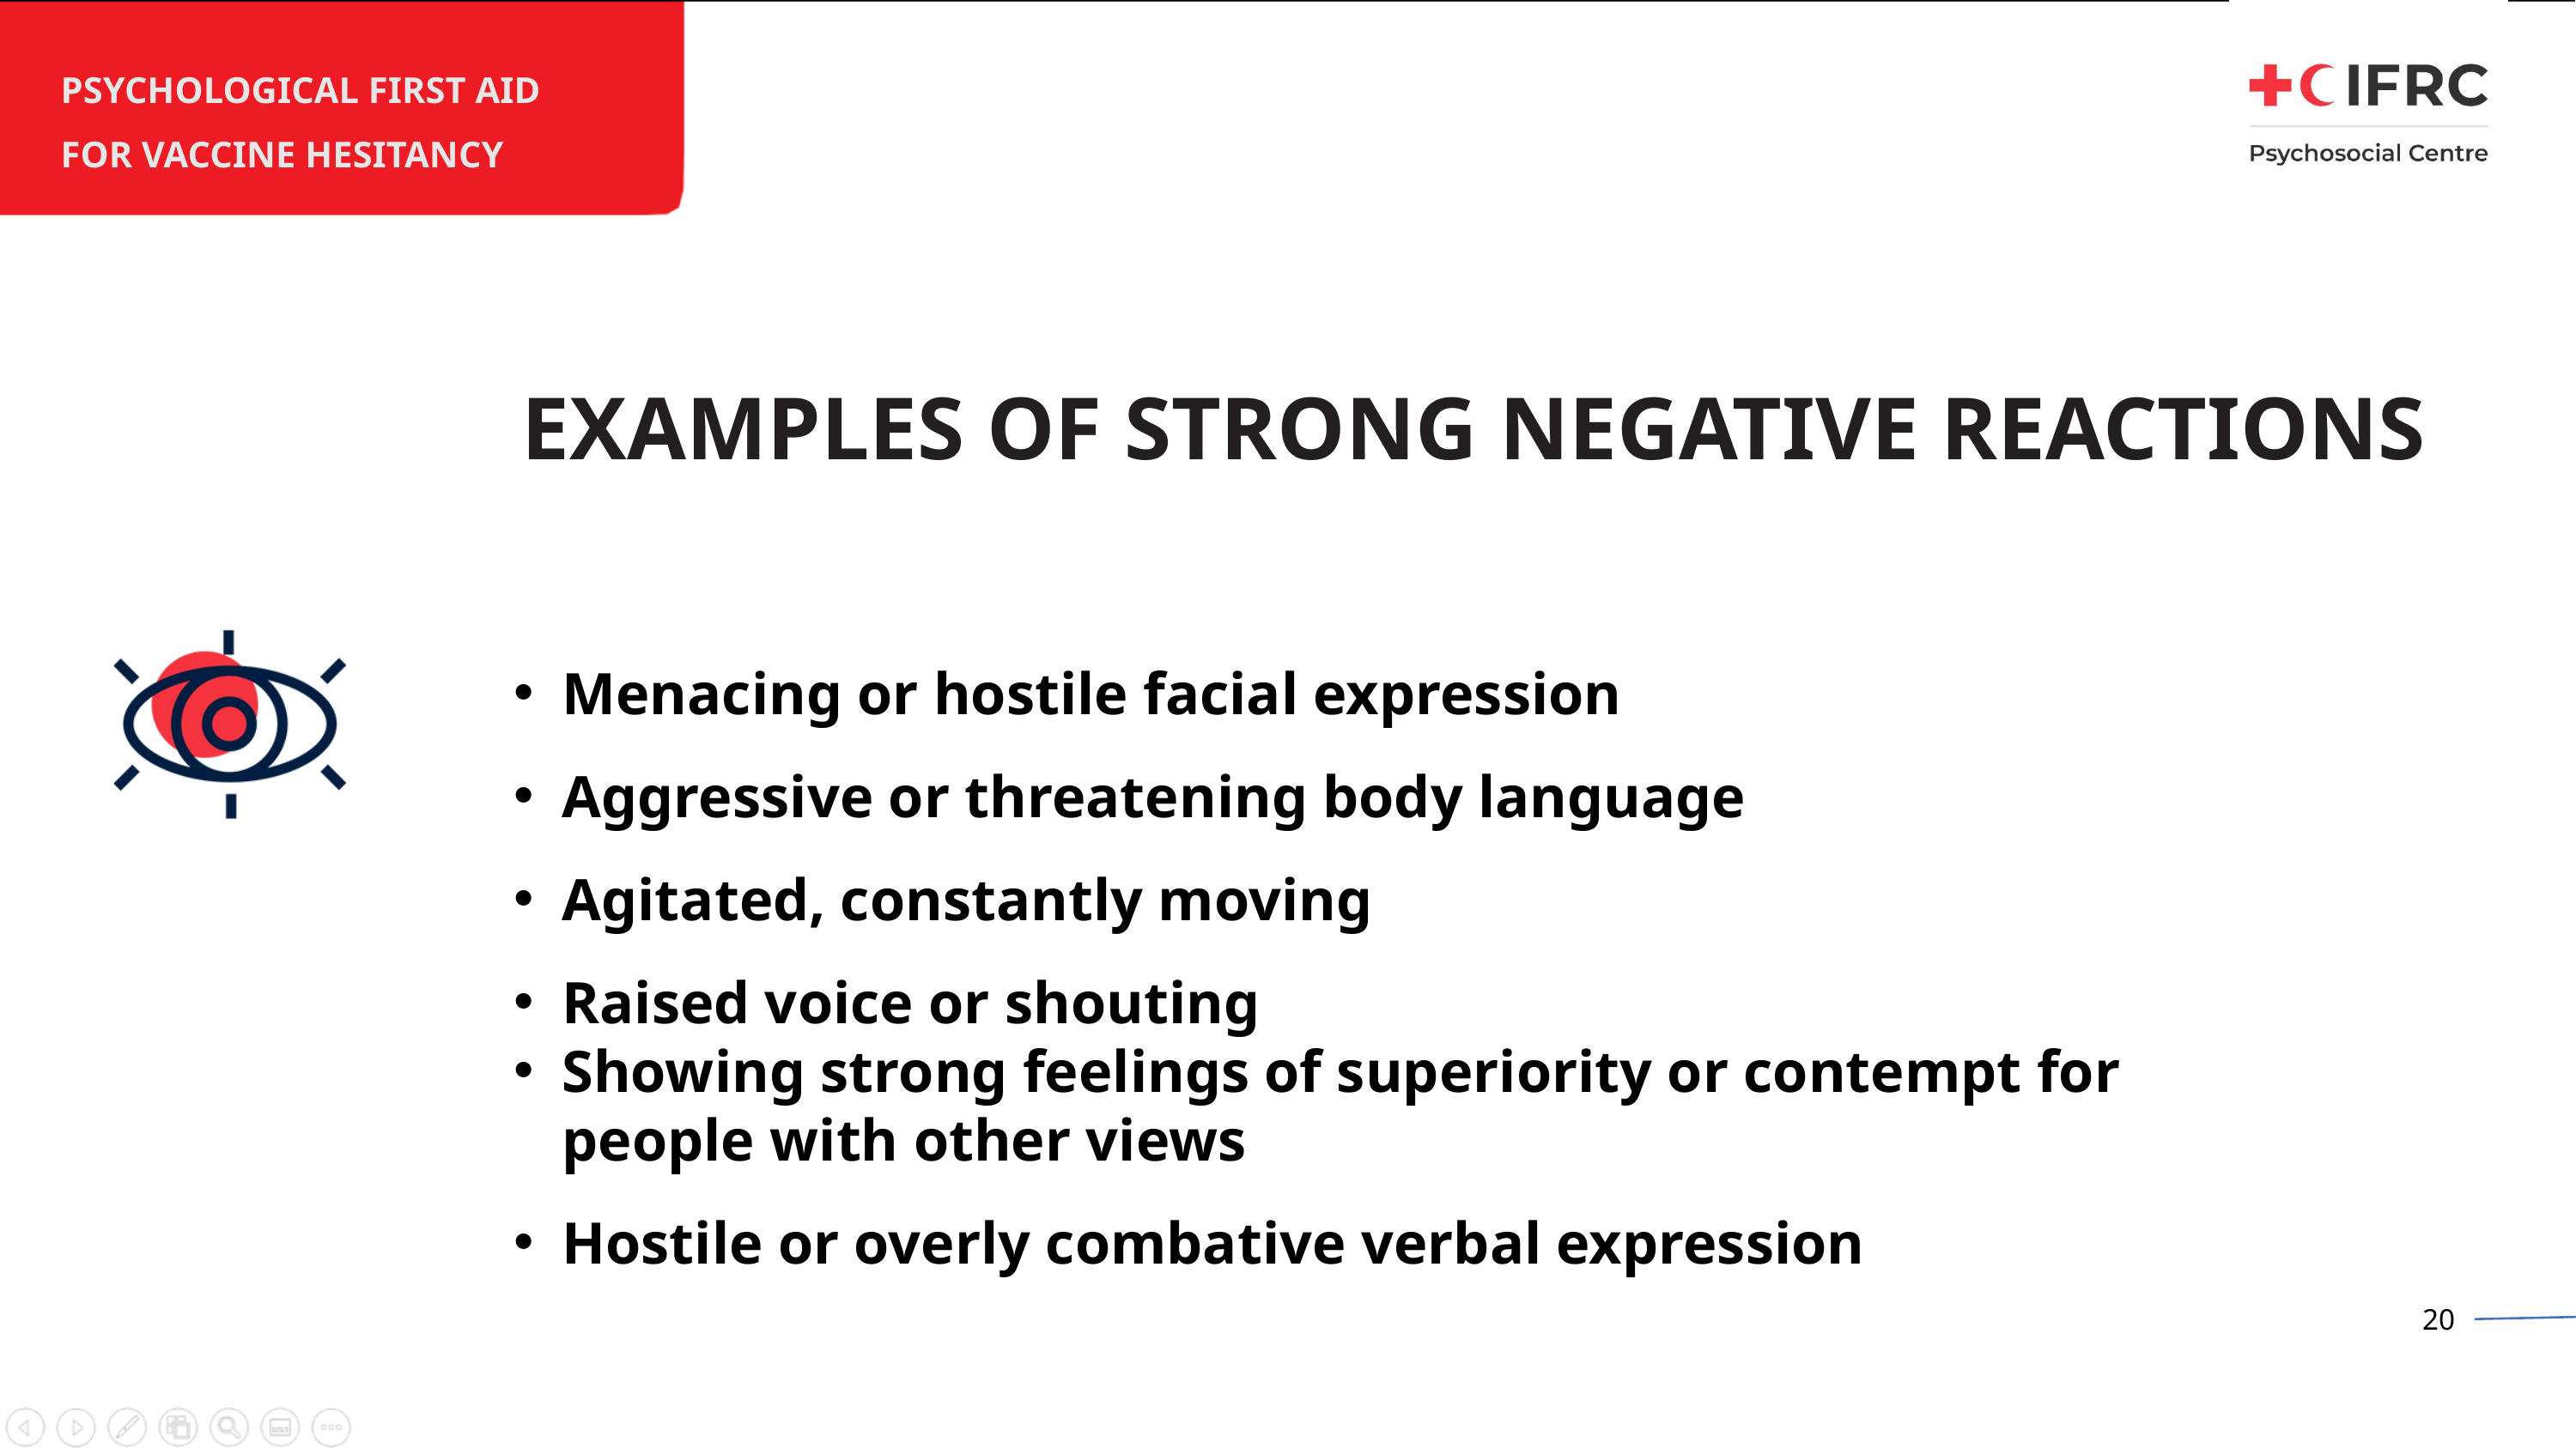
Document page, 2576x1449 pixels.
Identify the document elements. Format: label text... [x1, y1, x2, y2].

text_box EXAMPLES OF STRONG NEGATIVE REACTIONS [507, 367, 2450, 483]
text_box Menacing or hostile facial expression Aggressive or threatening body language Agitated, constantly moving Raised voice or shouting Showing strong feelings of superiority or contempt for people with other views Hostile or overly combative verbal expression [501, 616, 2192, 1282]
picture [0, 0, 2576, 1449]
text_box PSYCHOLOGICAL FIRST AID FOR VACCINE HESITANCY [47, 45, 771, 175]
